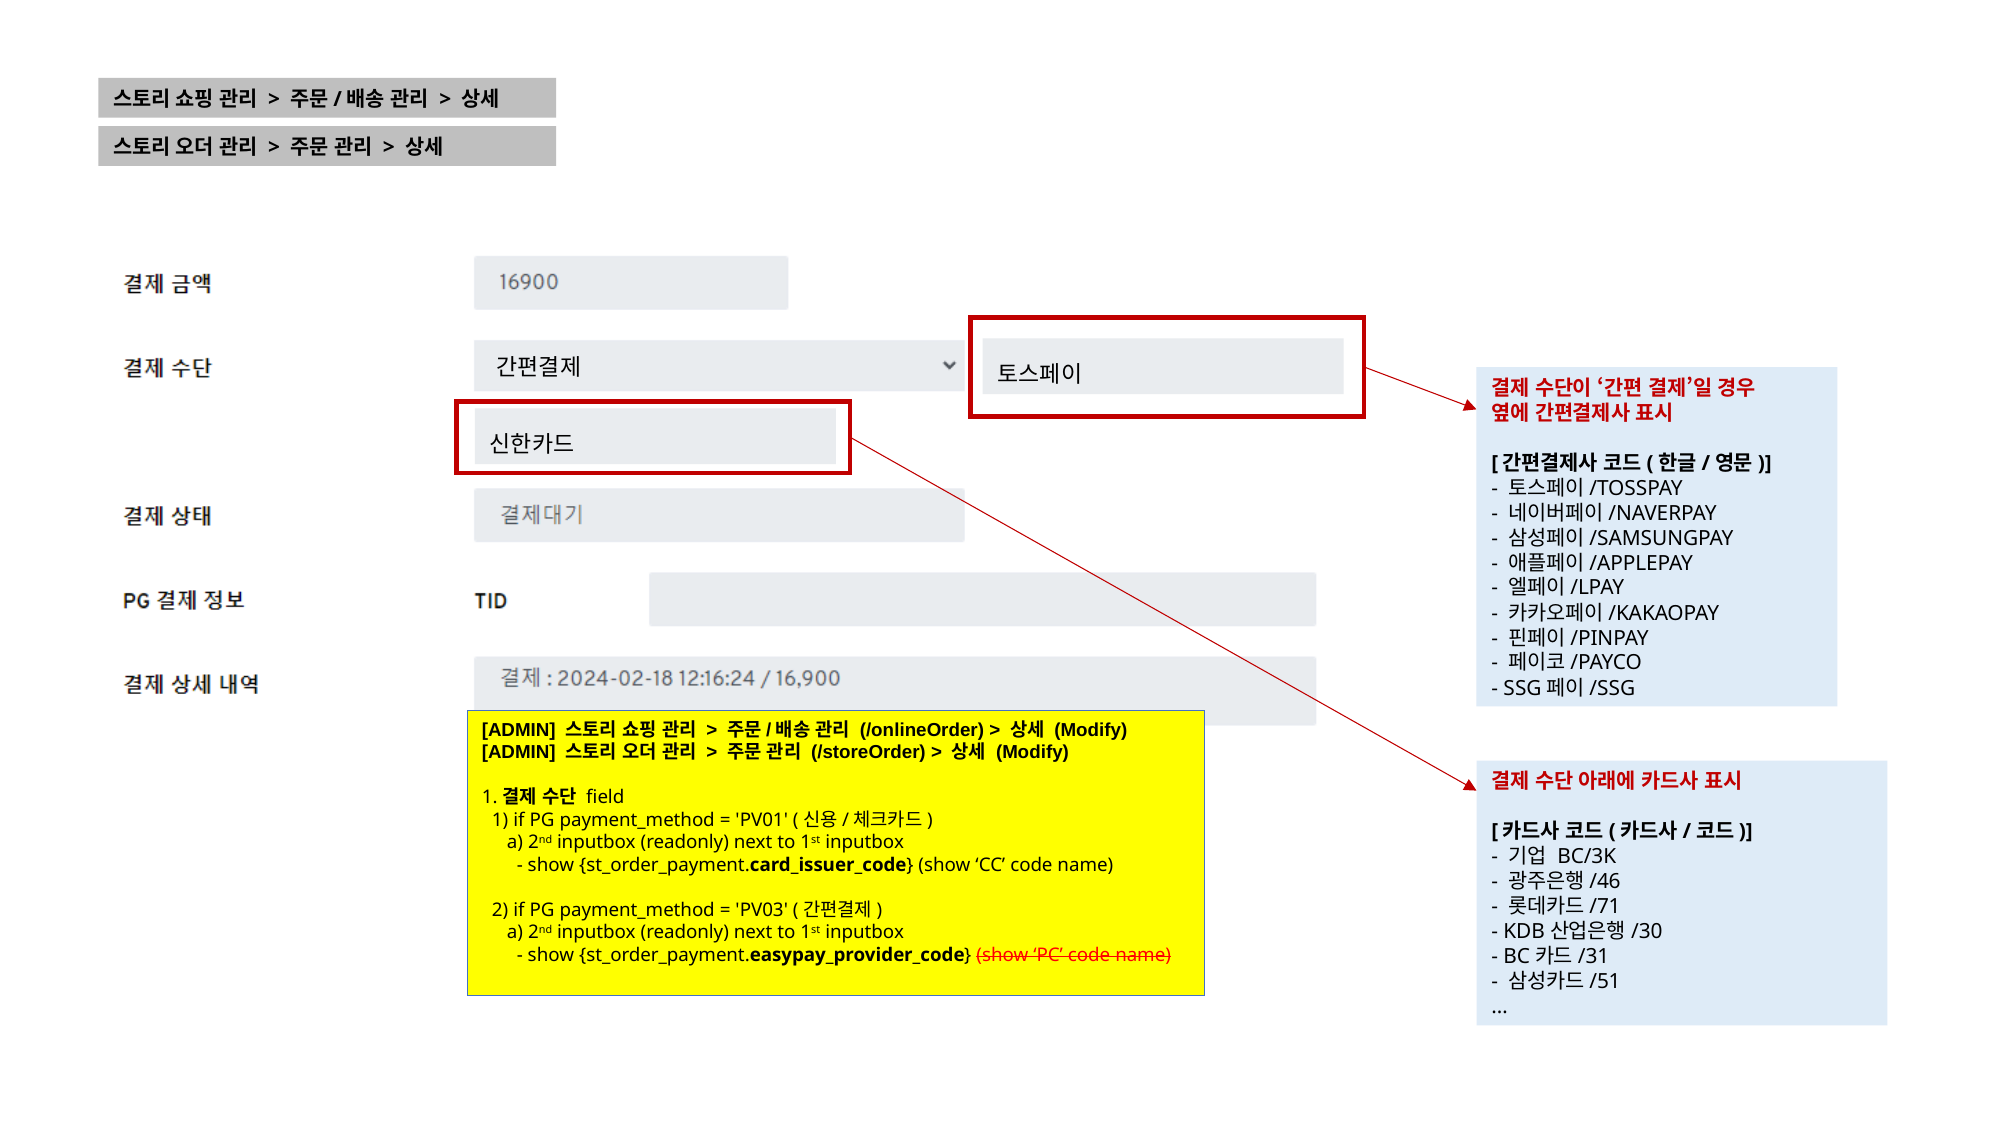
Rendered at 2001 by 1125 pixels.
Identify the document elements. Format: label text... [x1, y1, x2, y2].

text_box [455, 410, 851, 466]
text_box 결제 수단이 ‘간편 결제’일 경우 옆에 간편결제사 표시 [간편결제사 코드(한글/영문)] - 토스페이/TOSSPAY - 네이버페이/NAVERPAY - 삼성페이/SAMSUNGPAY - 애플페이/APPLEPAY - 엘페이/LPAY - 카카오페이/KAKAOPAY - 핀페이/PINPAY - 페이코/PAYCO - SSG페이/SSG [1476, 367, 1838, 707]
picture [98, 466, 849, 734]
text_box [969, 316, 1365, 418]
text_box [849, 437, 1477, 791]
picture [98, 241, 1344, 410]
text_box 결제 수단 아래에 카드사 표시 [카드사 코드(카드사/코드)] - 기업 BC/3K - 광주은행/46 - 롯데카드/71 - KDB산업은행/30 - BC카드/31 - 삼성카드/51 … [1476, 760, 1888, 1026]
text_box [ADMIN] 스토리 쇼핑 관리 > 주문/배송 관리 (/onlineOrder) > 상세 (Modify) [ADMIN] 스토리 오더 관리 > 주문 관리 (/storeOrder) > 상세 (Modify) 1.결제 수단 field 1) if PG payment_method = 'PV01' (신용/체크카드) a) 2nd inputbox (readonly) next to 1st inputbox - show {st_order_payment.card_issuer_code} (show ‘CC’ code name) 2) if PG payment_method = 'PV03' (간편결제) a) 2nd inputbox (readonly) next to 1st inputbox - show {st_order_payment.easypay_provider_code} (show ‘PC’ code name) [467, 734, 1205, 996]
text_box 스토리 오더 관리 > 주문 관리 > 상세 [98, 126, 557, 166]
text_box 스토리 쇼핑 관리 > 주문/배송 관리 > 상세 [98, 77, 557, 118]
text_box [1364, 366, 1477, 410]
